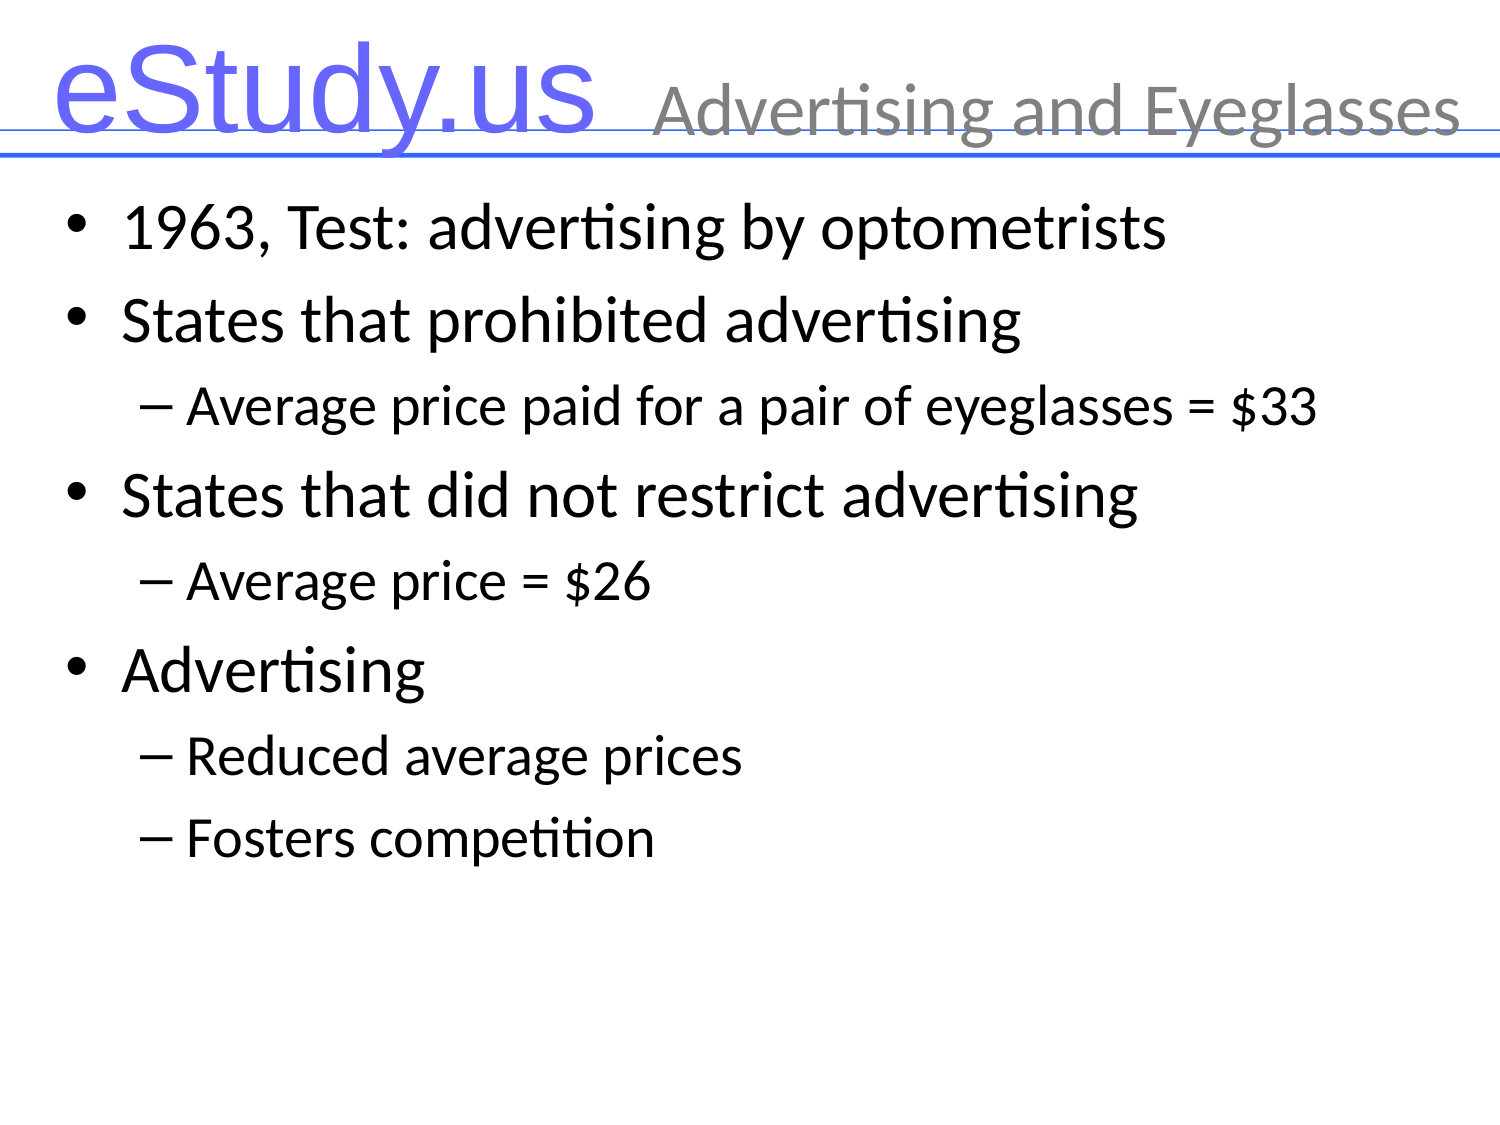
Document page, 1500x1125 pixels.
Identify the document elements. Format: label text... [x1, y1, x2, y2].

title Advertising and Eyeglasses [637, 52, 1485, 154]
list 1963, Test: advertising by optometrists States that prohibited advertising Average price paid for a pair of eyeglasses = $33 States that did not restrict advertising Average price = $26 Advertising Reduced average prices Fosters competition [50, 174, 1450, 1063]
